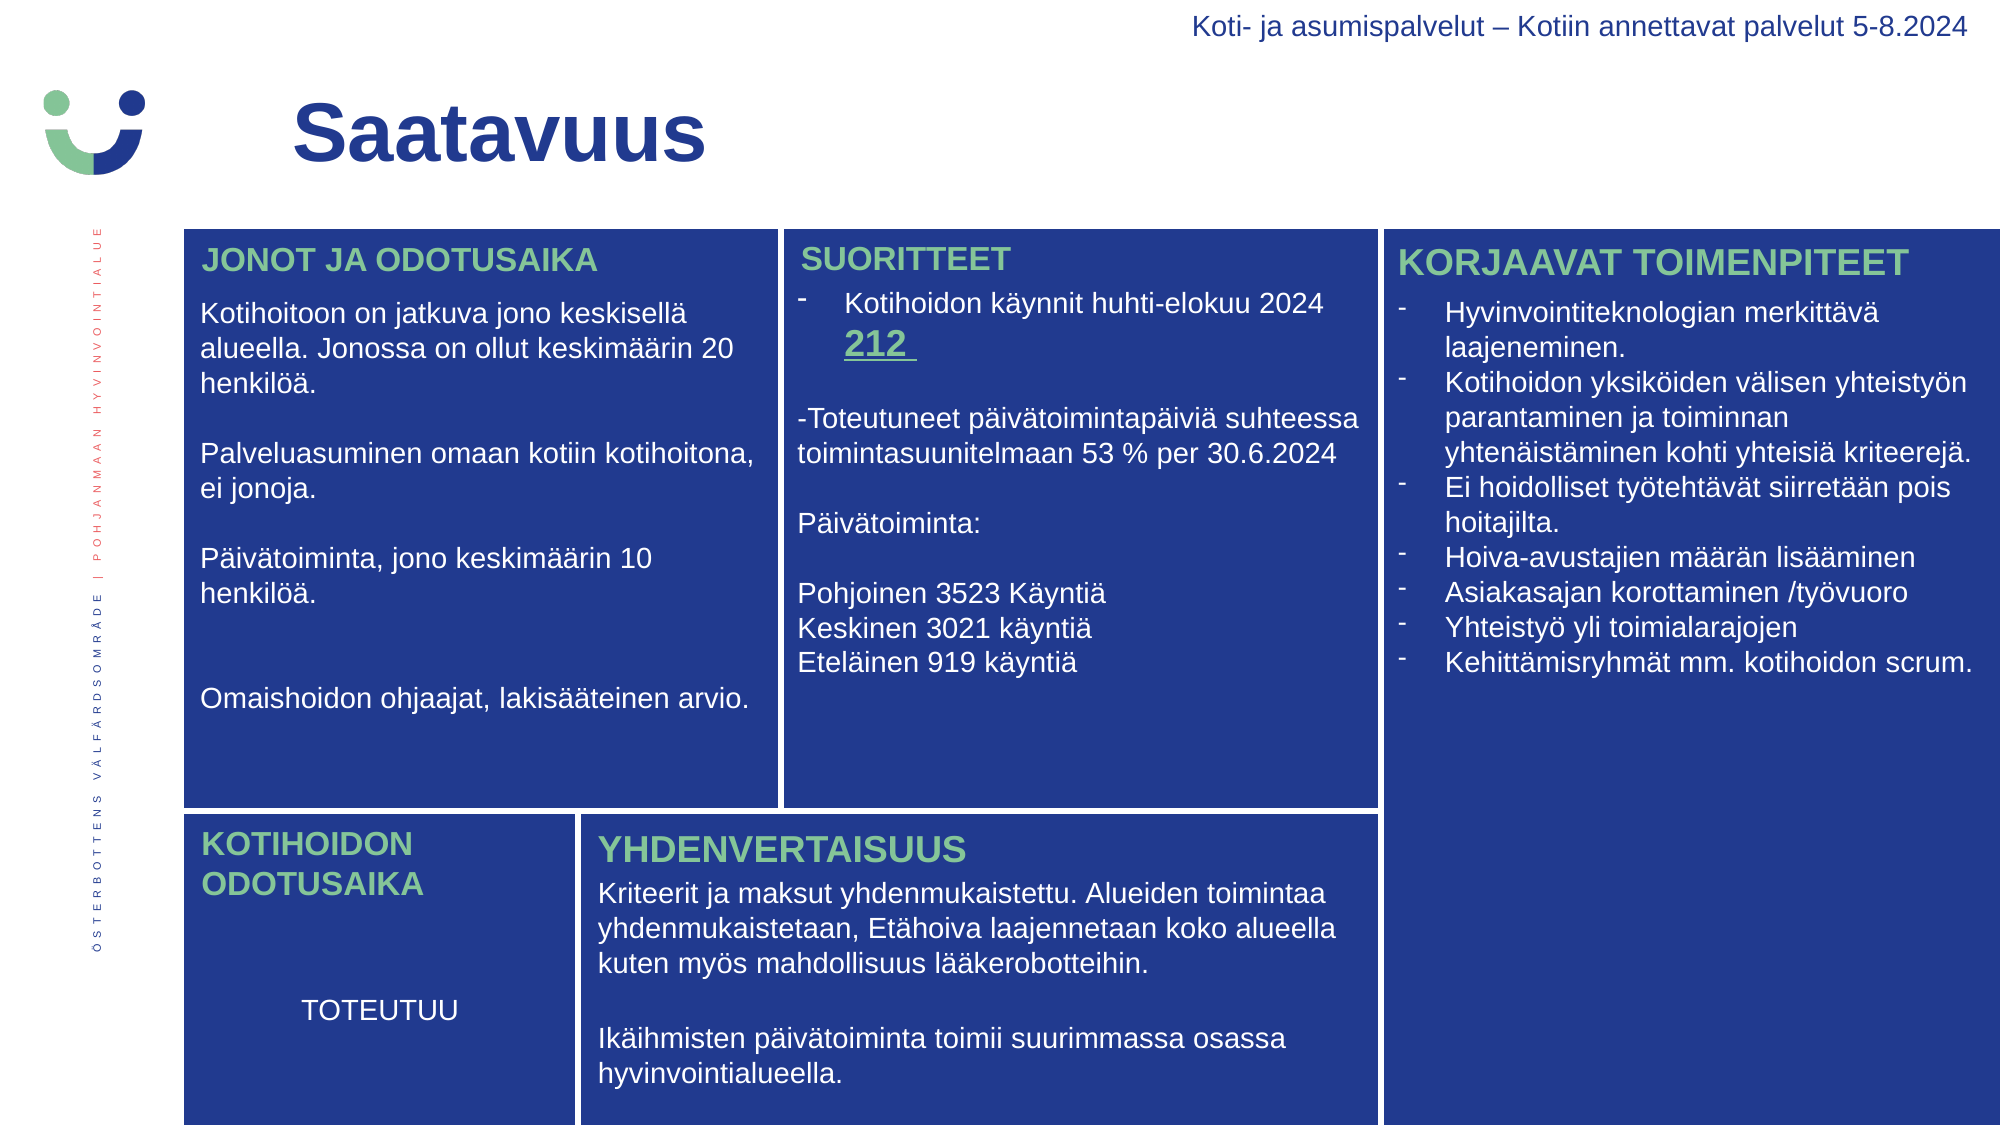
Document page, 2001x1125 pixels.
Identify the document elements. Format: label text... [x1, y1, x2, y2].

text_box Hyvinvointiteknologian merkittävä laajeneminen. Kotihoidon yksiköiden välisen yhteistyön parantaminen ja toiminnan yhtenäistäminen kohti yhteisiä kriteerejä. Ei hoidolliset työtehtävät siirretään pois hoitajilta. Hoiva-avustajien määrän lisääminen Asiakasajan korottaminen /työvuoro Yhteistyö yli toimialarajojen Kehittämisryhmät mm. kotihoidon scrum. [1382, 285, 2000, 721]
text_box SUORITTEET [786, 230, 1378, 285]
text_box YHDENVERTAISUUS [582, 817, 1200, 867]
text_box Koti- ja asumispalvelut – Kotiin annettavat palvelut 5-8.2024 [1104, 0, 1985, 50]
text_box Kotihoitoon on jatkuva jono keskisellä alueella. Jonossa on ollut keskimäärin 20 henkilöä. Palveluasuminen omaan kotiin kotihoitona, ei jonoja. Päivätoiminta, jono keskimäärin 10 henkilöä. Omaishoidon ohjaajat, lakisääteinen arvio. [185, 286, 773, 722]
text_box JONOT JA ODOTUSAIKA [186, 230, 776, 286]
text_box Kriteerit ja maksut yhdenmukaistettu. Alueiden toimintaa yhdenmukaistetaan, Etähoiva laajennetaan koko alueella kuten myös mahdollisuus lääkerobotteihin. Ikäihmisten päivätoiminta toimii suurimmassa osassa hyvinvointialueella. [582, 867, 1379, 1097]
text_box Kotihoidon käynnit huhti-elokuu 2024 212 475 -Toteutuneet päivätoimintapäiviä suhteessa toimintasuunitelmaan 53 % per 30.6.2024 Päivätoiminta: Pohjoinen 3523 Käyntiä Keskinen 3021 käyntiä Eteläinen 919 käyntiä [782, 276, 1376, 827]
text_box TOTEUTUU [186, 984, 574, 1034]
text_box KORJAAVAT TOIMENPITEET [1382, 230, 2000, 285]
text_box KOTIHOIDON ODOTUSAIKA [186, 814, 574, 910]
picture [43, 90, 145, 175]
title Saatavuus [277, 70, 1808, 198]
